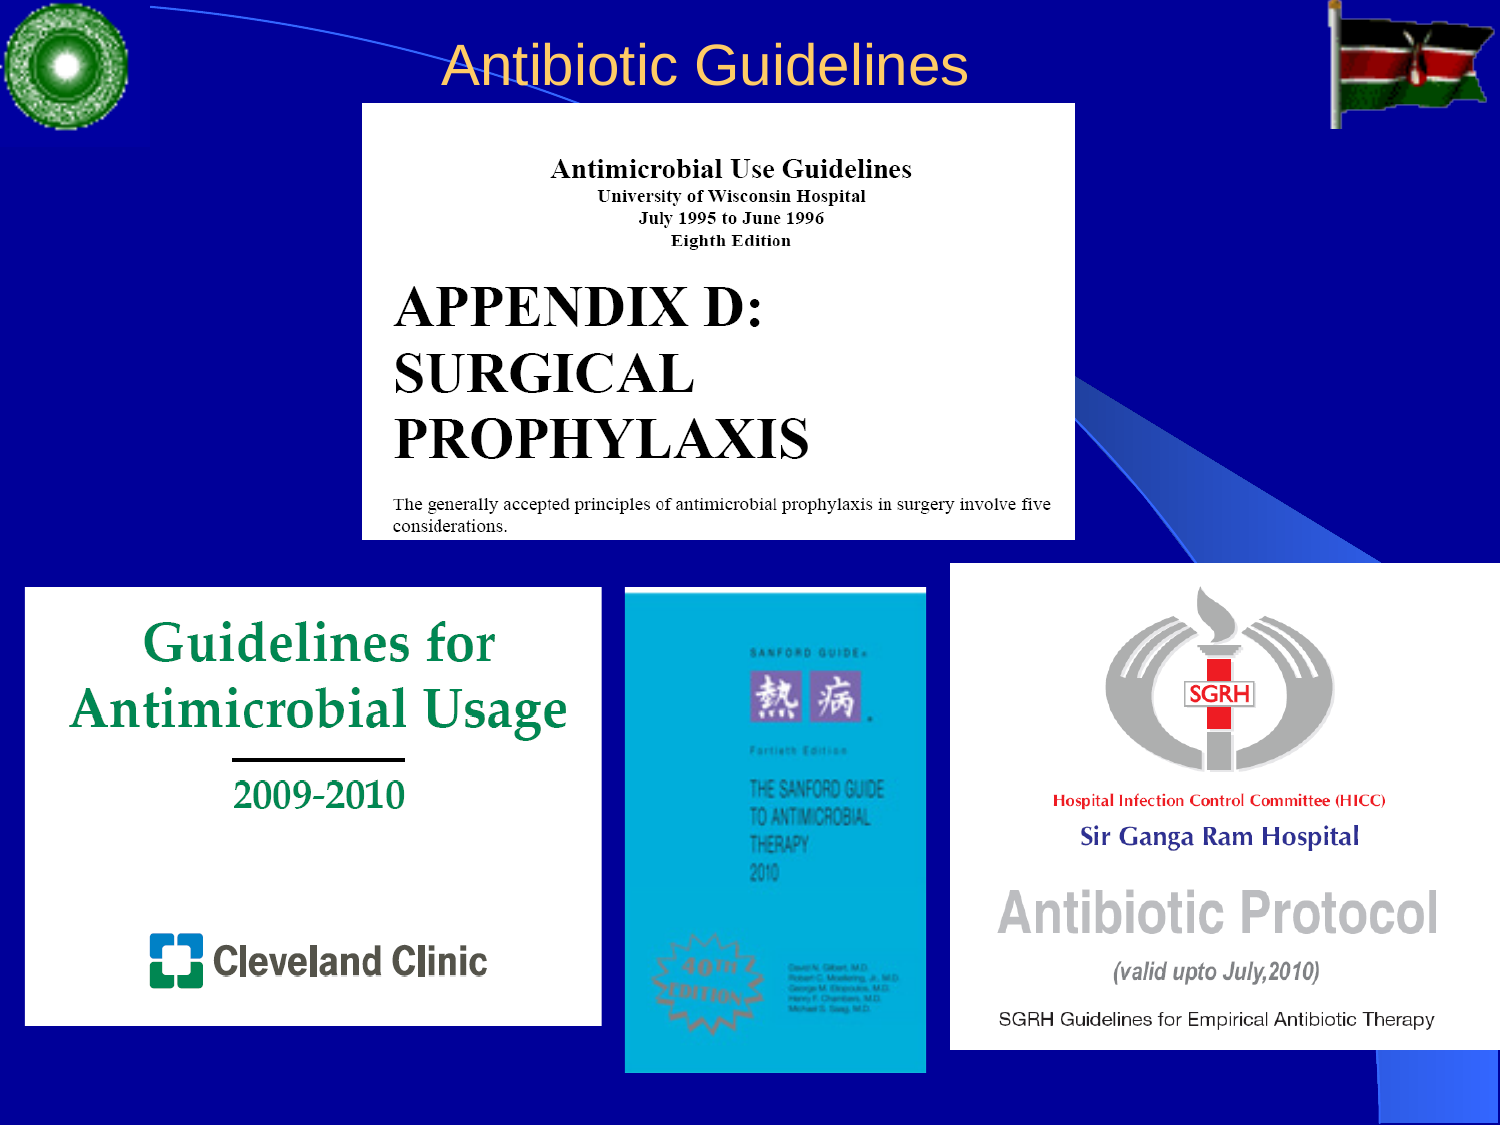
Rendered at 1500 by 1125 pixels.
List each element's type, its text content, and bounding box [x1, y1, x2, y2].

picture [749, 671, 802, 722]
picture [1324, 0, 1500, 129]
picture [808, 670, 862, 722]
picture [650, 931, 764, 1035]
title Antibiotic Guidelines [324, 0, 1088, 125]
picture [949, 563, 1500, 1050]
picture [361, 103, 1076, 540]
picture [624, 587, 927, 598]
picture [0, 0, 150, 147]
picture [24, 587, 602, 1026]
